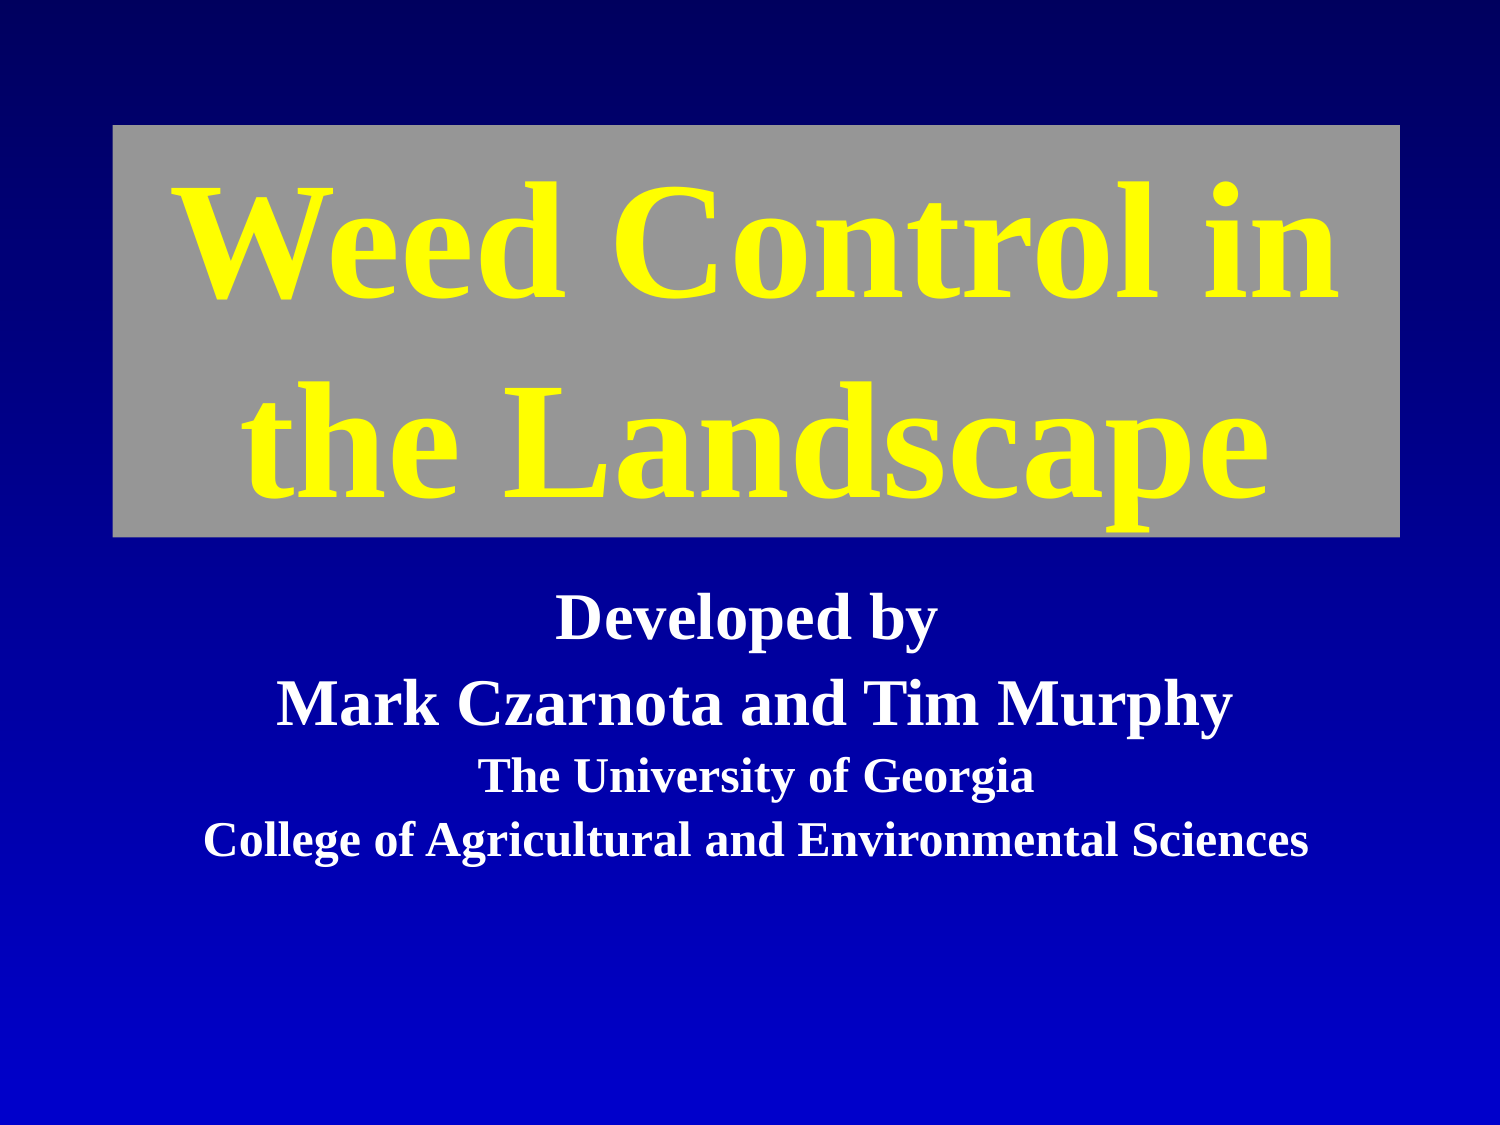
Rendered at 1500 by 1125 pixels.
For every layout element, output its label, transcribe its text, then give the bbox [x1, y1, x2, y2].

subtitle Developed by Mark Czarnota and Tim Murphy The University of Georgia College of Agricultural and Environmental Sciences [50, 575, 1463, 1063]
title Weed Control in the Landscape [112, 125, 1400, 538]
